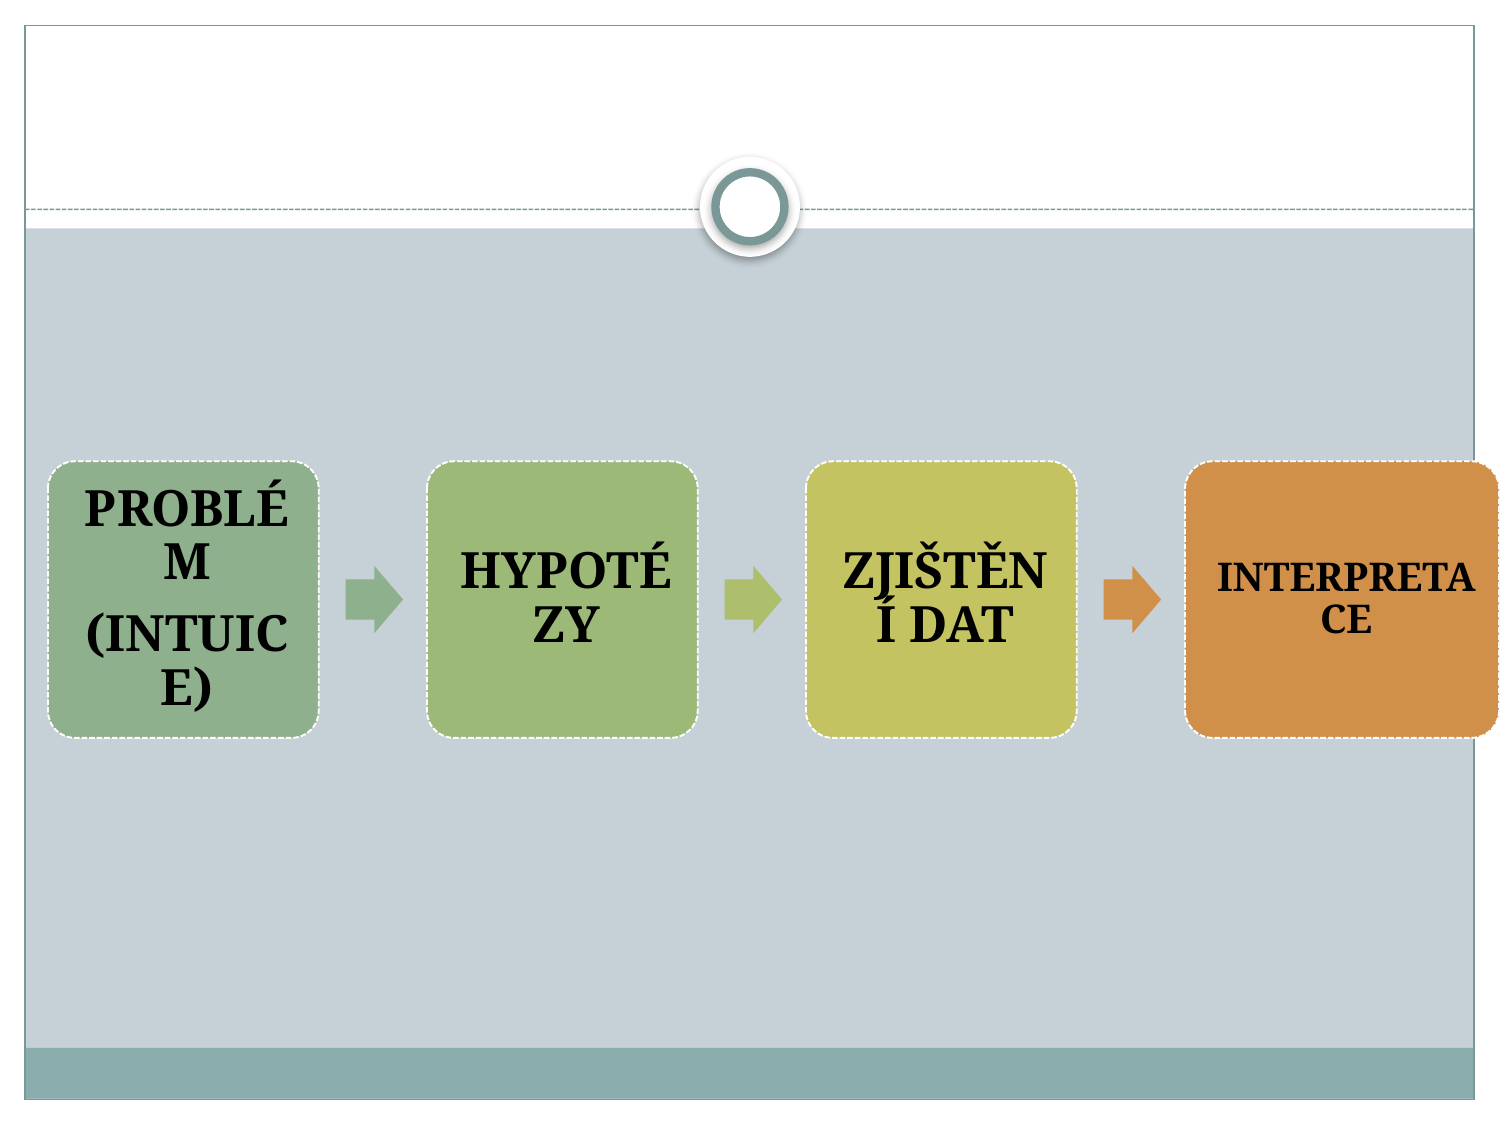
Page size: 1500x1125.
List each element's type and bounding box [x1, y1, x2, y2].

list [46, 109, 1500, 1090]
